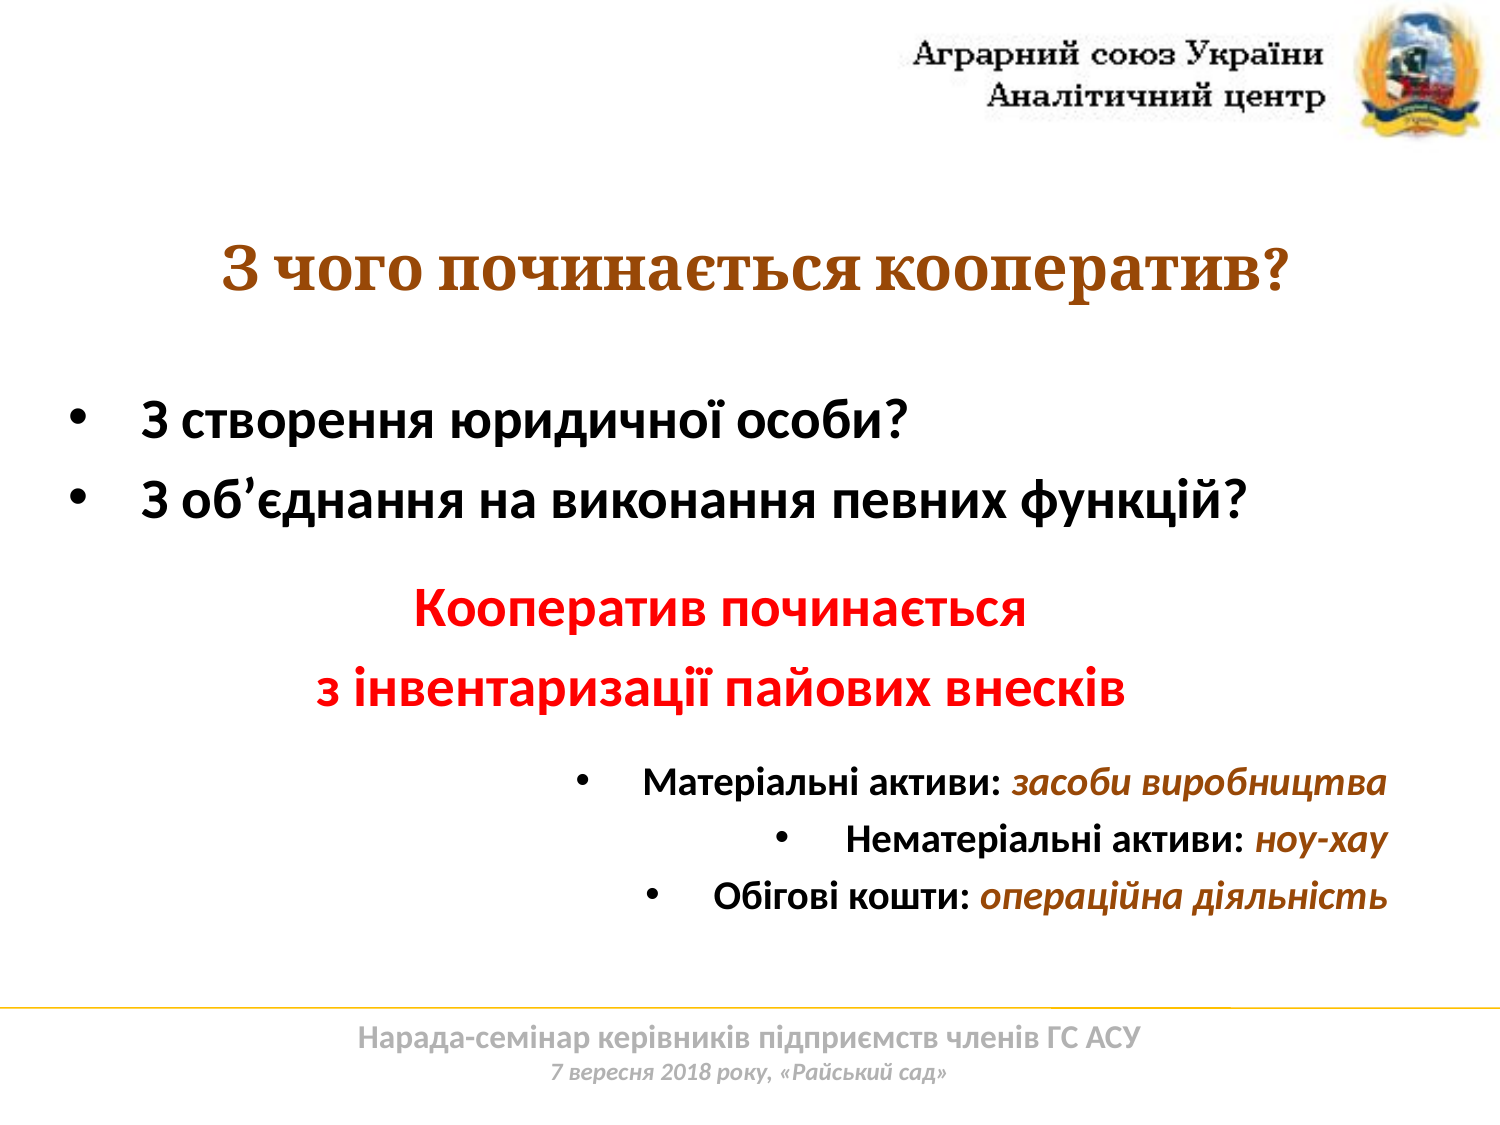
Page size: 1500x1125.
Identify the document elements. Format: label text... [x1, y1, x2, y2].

text_box З створення юридичної особи? З об’єднання на виконання певних функцій? Кооператив починається з інвентаризації пайових внесків Матеріальні активи: засоби виробництва Нематеріальні активи: ноу-хау Обігові кошти: операційна діяльність [53, 373, 1403, 929]
picture [881, 0, 1500, 153]
text_box Нарада-семінар керівників підприємств членів ГС АСУ 7 вересня 2018 року, «Райський сад» [0, 1015, 1500, 1093]
title З чого починається кооператив? [88, 195, 1439, 336]
